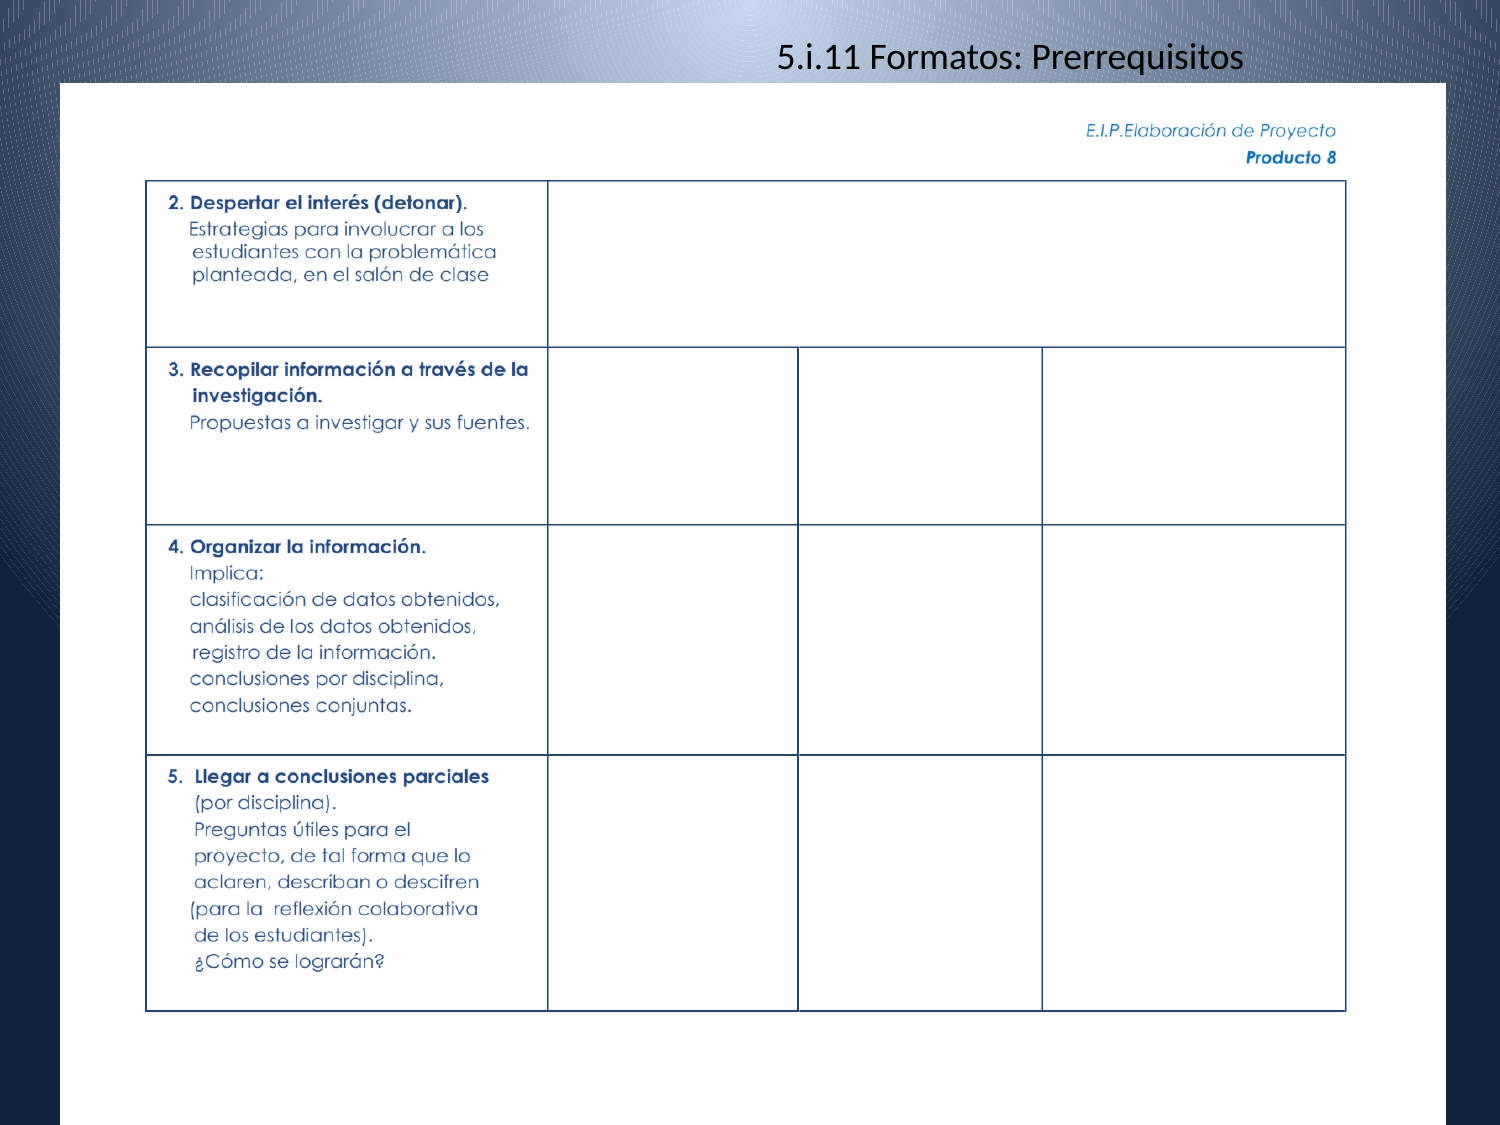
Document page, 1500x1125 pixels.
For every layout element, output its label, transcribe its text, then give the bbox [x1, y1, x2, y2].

text_box 5.i.11 Formatos: Prerrequisitos [761, 25, 1458, 85]
picture [60, 83, 1446, 1125]
